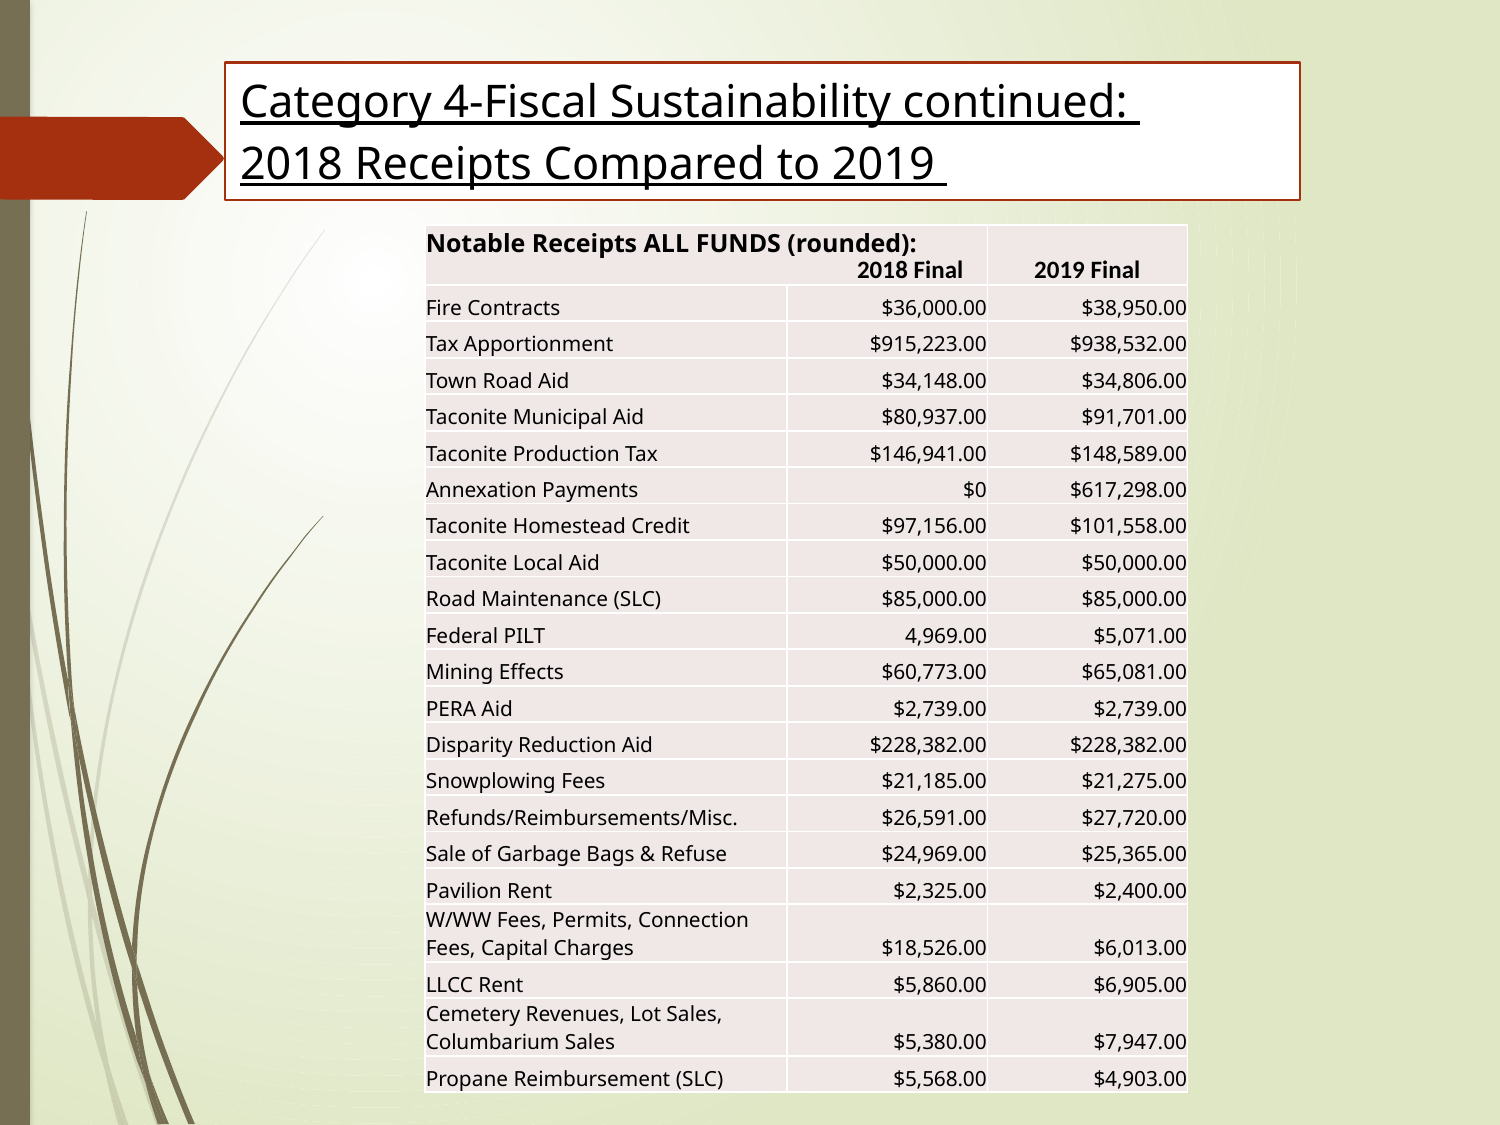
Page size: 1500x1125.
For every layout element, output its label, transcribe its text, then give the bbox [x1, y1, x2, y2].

table_cell $21,275.00 [988, 760, 1187, 794]
table_cell $18,526.00 [788, 905, 987, 961]
table_cell W/WW Fees, Permits, Connection Fees, Capital Charges [426, 905, 786, 961]
table_cell $38,950.00 [988, 286, 1187, 320]
table_cell Pavilion Rent [426, 869, 786, 903]
table_cell 4,969.00 [788, 614, 987, 648]
table_header Notable Receipts ALL FUNDS (rounded): 2018 Final [426, 226, 987, 284]
table_cell $91,701.00 [988, 395, 1187, 430]
table_cell Taconite Municipal Aid [426, 395, 786, 430]
table_cell Town Road Aid [426, 359, 786, 393]
table_cell Taconite Homestead Credit [426, 504, 786, 539]
table_cell $25,365.00 [988, 832, 1187, 867]
table_cell Fire Contracts [426, 286, 786, 320]
table_cell $228,382.00 [988, 723, 1187, 758]
table_cell $617,298.00 [988, 468, 1187, 503]
table_cell $2,739.00 [988, 687, 1187, 721]
table_cell $85,000.00 [988, 577, 1187, 612]
table_cell $7,947.00 [988, 999, 1187, 1055]
table_cell Sale of Garbage Bags & Refuse [426, 832, 786, 867]
table_cell $938,532.00 [988, 322, 1187, 357]
table_cell $5,860.00 [788, 963, 987, 997]
table_cell $50,000.00 [788, 541, 987, 576]
table_cell $0 [788, 468, 987, 503]
table_cell $36,000.00 [788, 286, 987, 320]
table_cell $146,941.00 [788, 432, 987, 466]
table_cell Snowplowing Fees [426, 760, 786, 794]
table_cell $34,806.00 [988, 359, 1187, 393]
table_cell $50,000.00 [988, 541, 1187, 576]
table_cell $60,773.00 [788, 650, 987, 685]
table_header 2019 Final [988, 226, 1187, 284]
table_cell Mining Effects [426, 650, 786, 685]
table_cell $24,969.00 [788, 832, 987, 867]
table_cell Cemetery Revenues, Lot Sales, Columbarium Sales [426, 999, 786, 1055]
table_cell PERA Aid [426, 687, 786, 721]
table_cell Federal PILT [426, 614, 786, 648]
table_cell $5,071.00 [988, 614, 1187, 648]
table_cell $5,380.00 [788, 999, 987, 1055]
table_cell $6,013.00 [988, 905, 1187, 961]
table_cell $915,223.00 [788, 322, 987, 357]
table_cell $26,591.00 [788, 796, 987, 831]
table_cell $6,905.00 [988, 963, 1187, 997]
table_cell Road Maintenance (SLC) [426, 577, 786, 612]
table_cell $34,148.00 [788, 359, 987, 393]
table_cell $65,081.00 [988, 650, 1187, 685]
table_cell $2,400.00 [988, 869, 1187, 903]
table_cell Taconite Production Tax [426, 432, 786, 466]
table_cell $97,156.00 [788, 504, 987, 539]
table_cell $21,185.00 [788, 760, 987, 794]
table_cell $228,382.00 [788, 723, 987, 758]
table_cell Tax Apportionment [426, 322, 786, 357]
table_cell Disparity Reduction Aid [426, 723, 786, 758]
table_cell $101,558.00 [988, 504, 1187, 539]
table_cell Annexation Payments [426, 468, 786, 503]
table_cell Propane Reimbursement (SLC) [426, 1057, 786, 1091]
table_cell $27,720.00 [988, 796, 1187, 831]
table_cell $4,903.00 [988, 1057, 1187, 1091]
table_cell $2,739.00 [788, 687, 987, 721]
table_cell $80,937.00 [788, 395, 987, 430]
title Category 4-Fiscal Sustainability continued: 2018 Receipts Compared to 2019 [224, 61, 1301, 201]
table_cell $85,000.00 [788, 577, 987, 612]
table_cell Taconite Local Aid [426, 541, 786, 576]
table_cell $148,589.00 [988, 432, 1187, 466]
table_cell $2,325.00 [788, 869, 987, 903]
table_cell $5,568.00 [788, 1057, 987, 1091]
table_cell Refunds/Reimbursements/Misc. [426, 796, 786, 831]
table_cell LLCC Rent [426, 963, 786, 997]
